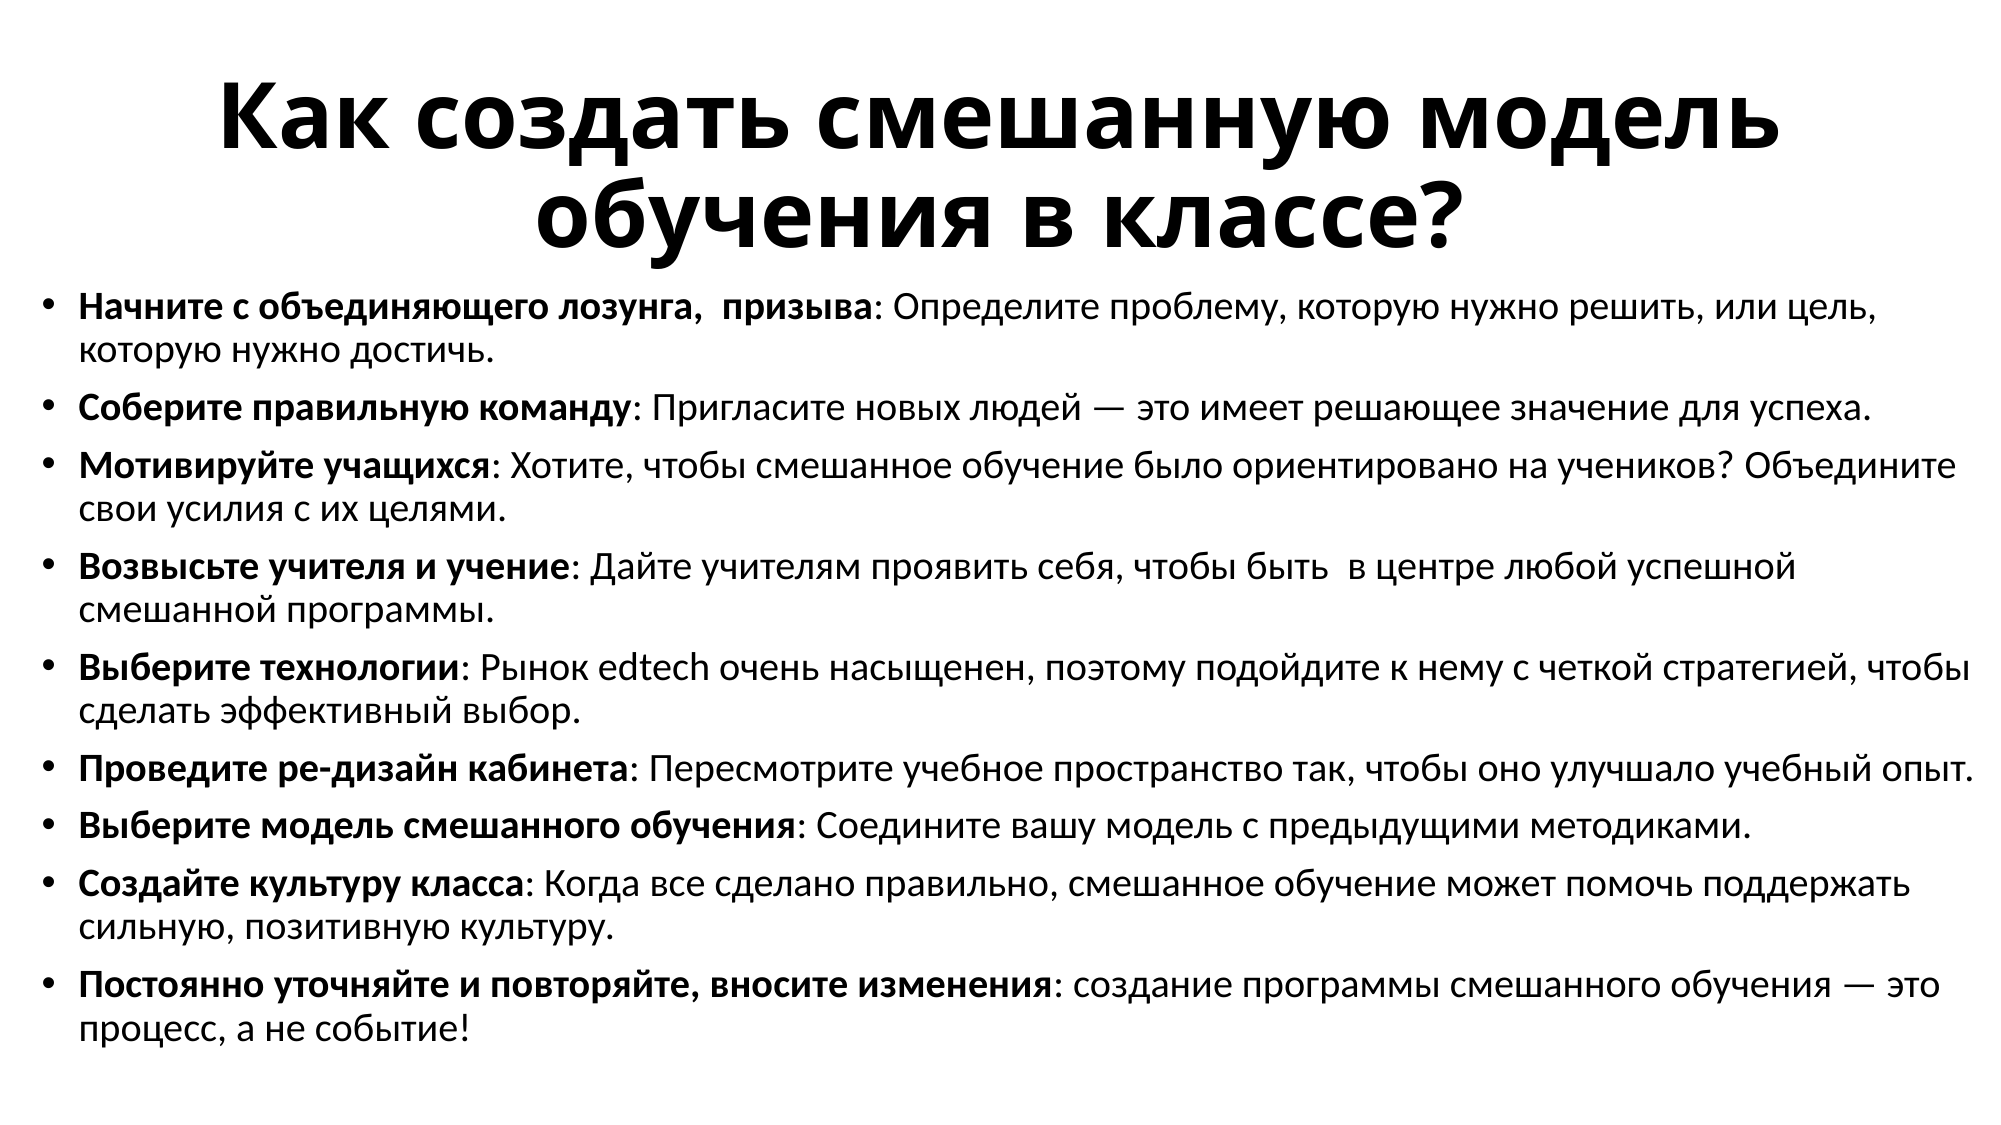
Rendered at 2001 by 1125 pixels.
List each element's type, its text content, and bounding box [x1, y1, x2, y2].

title Как создать смешанную модель обучения в классе? [137, 59, 1863, 277]
list Начните с объединяющего лозунга, призыва: Определите проблему, которую нужно решить, или цель, которую нужно достичь. Соберите правильную команду: Пригласите новых людей — это имеет решающее значение для успеха. Мотивируйте учащихся: Хотите, чтобы смешанное обучение было ориентировано на учеников? Объедините свои усилия с их целями. Возвысьте учителя и учение: Дайте учителям проявить себя, чтобы быть в центре любой успешной смешанной программы. Выберите технологии: Рынок edtech очень насыщенен, поэтому подойдите к нему с четкой стратегией, чтобы сделать эффективный выбор. Проведите ре-дизайн кабинета: Пересмотрите учебное пространство так, чтобы оно улучшало учебный опыт. Выберите модель смешанного обучения: Соедините вашу модель с предыдущими методиками. Создайте культуру класса: Когда все сделано правильно, смешанное обучение может помочь поддержать сильную, позитивную культуру. Постоянно уточняйте и повторяйте, вносите изменения: создание программы смешанного обучения — это процесс, а не событие! [26, 277, 2000, 1104]
